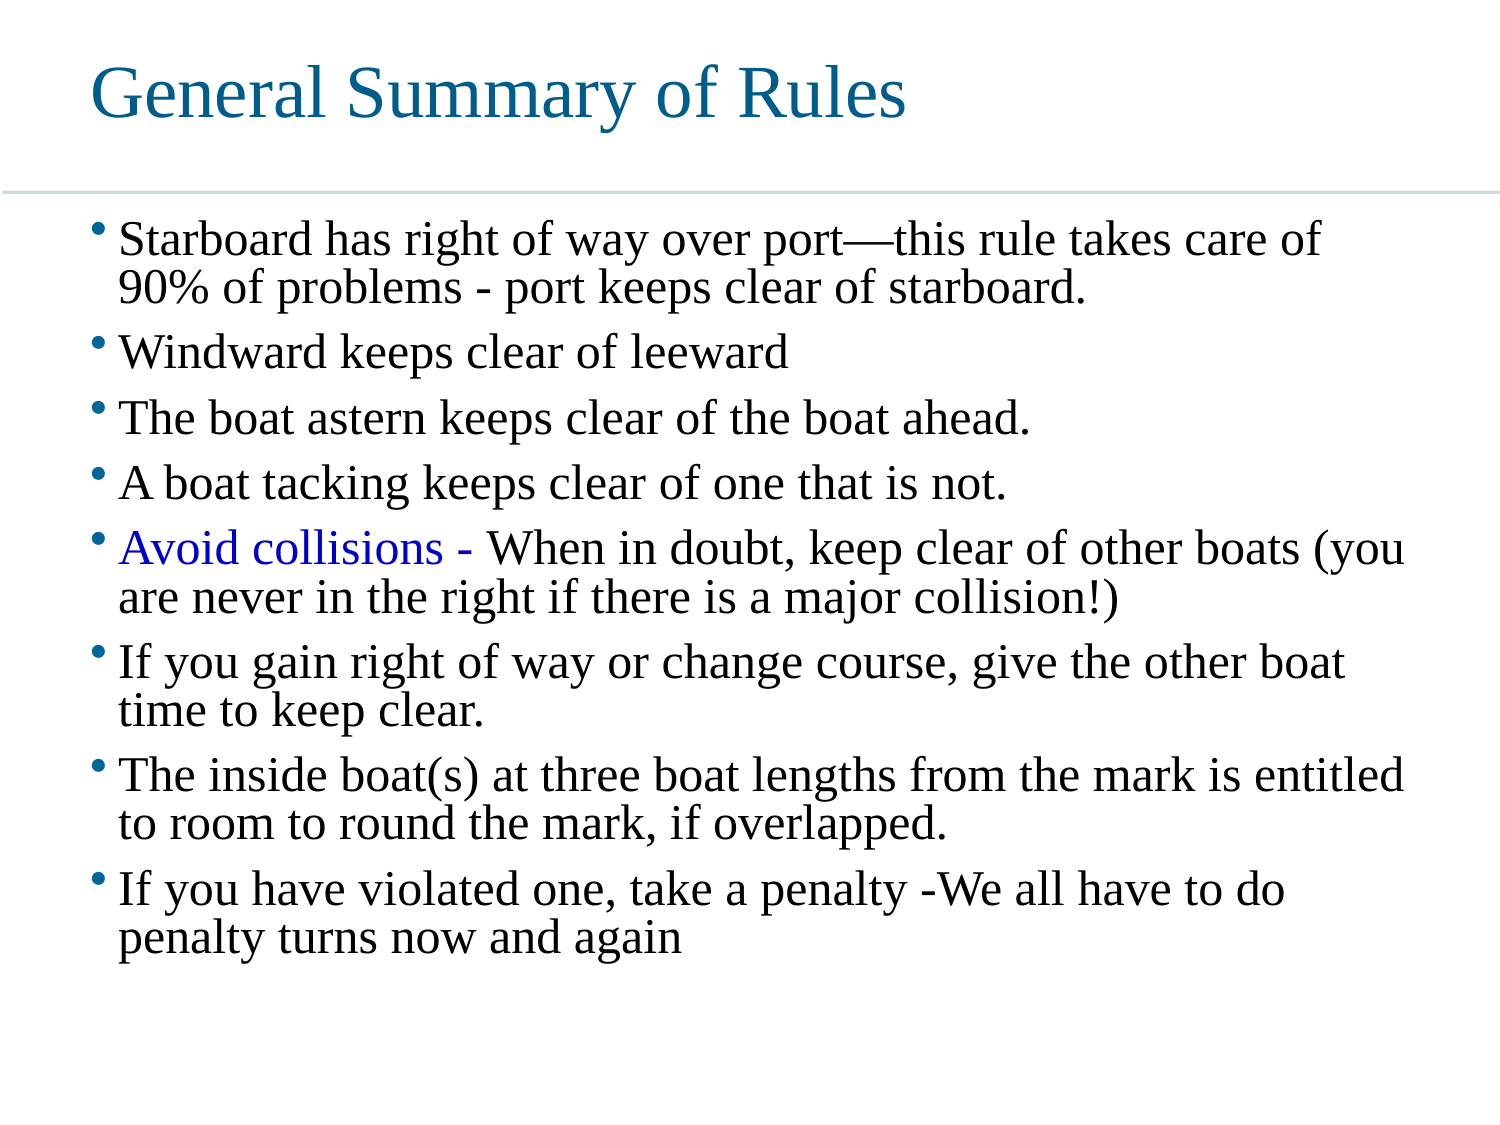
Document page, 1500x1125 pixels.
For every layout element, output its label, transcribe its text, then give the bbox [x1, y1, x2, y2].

list Starboard has right of way over port—this rule takes care of 90% of problems - port keeps clear of starboard. Windward keeps clear of leeward The boat astern keeps clear of the boat ahead. A boat tacking keeps clear of one that is not. Avoid collisions - When in doubt, keep clear of other boats (you are never in the right if there is a major collision!) If you gain right of way or change course, give the other boat time to keep clear. The inside boat(s) at three boat lengths from the mark is entitled to room to round the mark, if overlapped. If you have violated one, take a penalty -We all have to do penalty turns now and again [74, 209, 1426, 953]
title General Summary of Rules [74, 44, 1426, 192]
